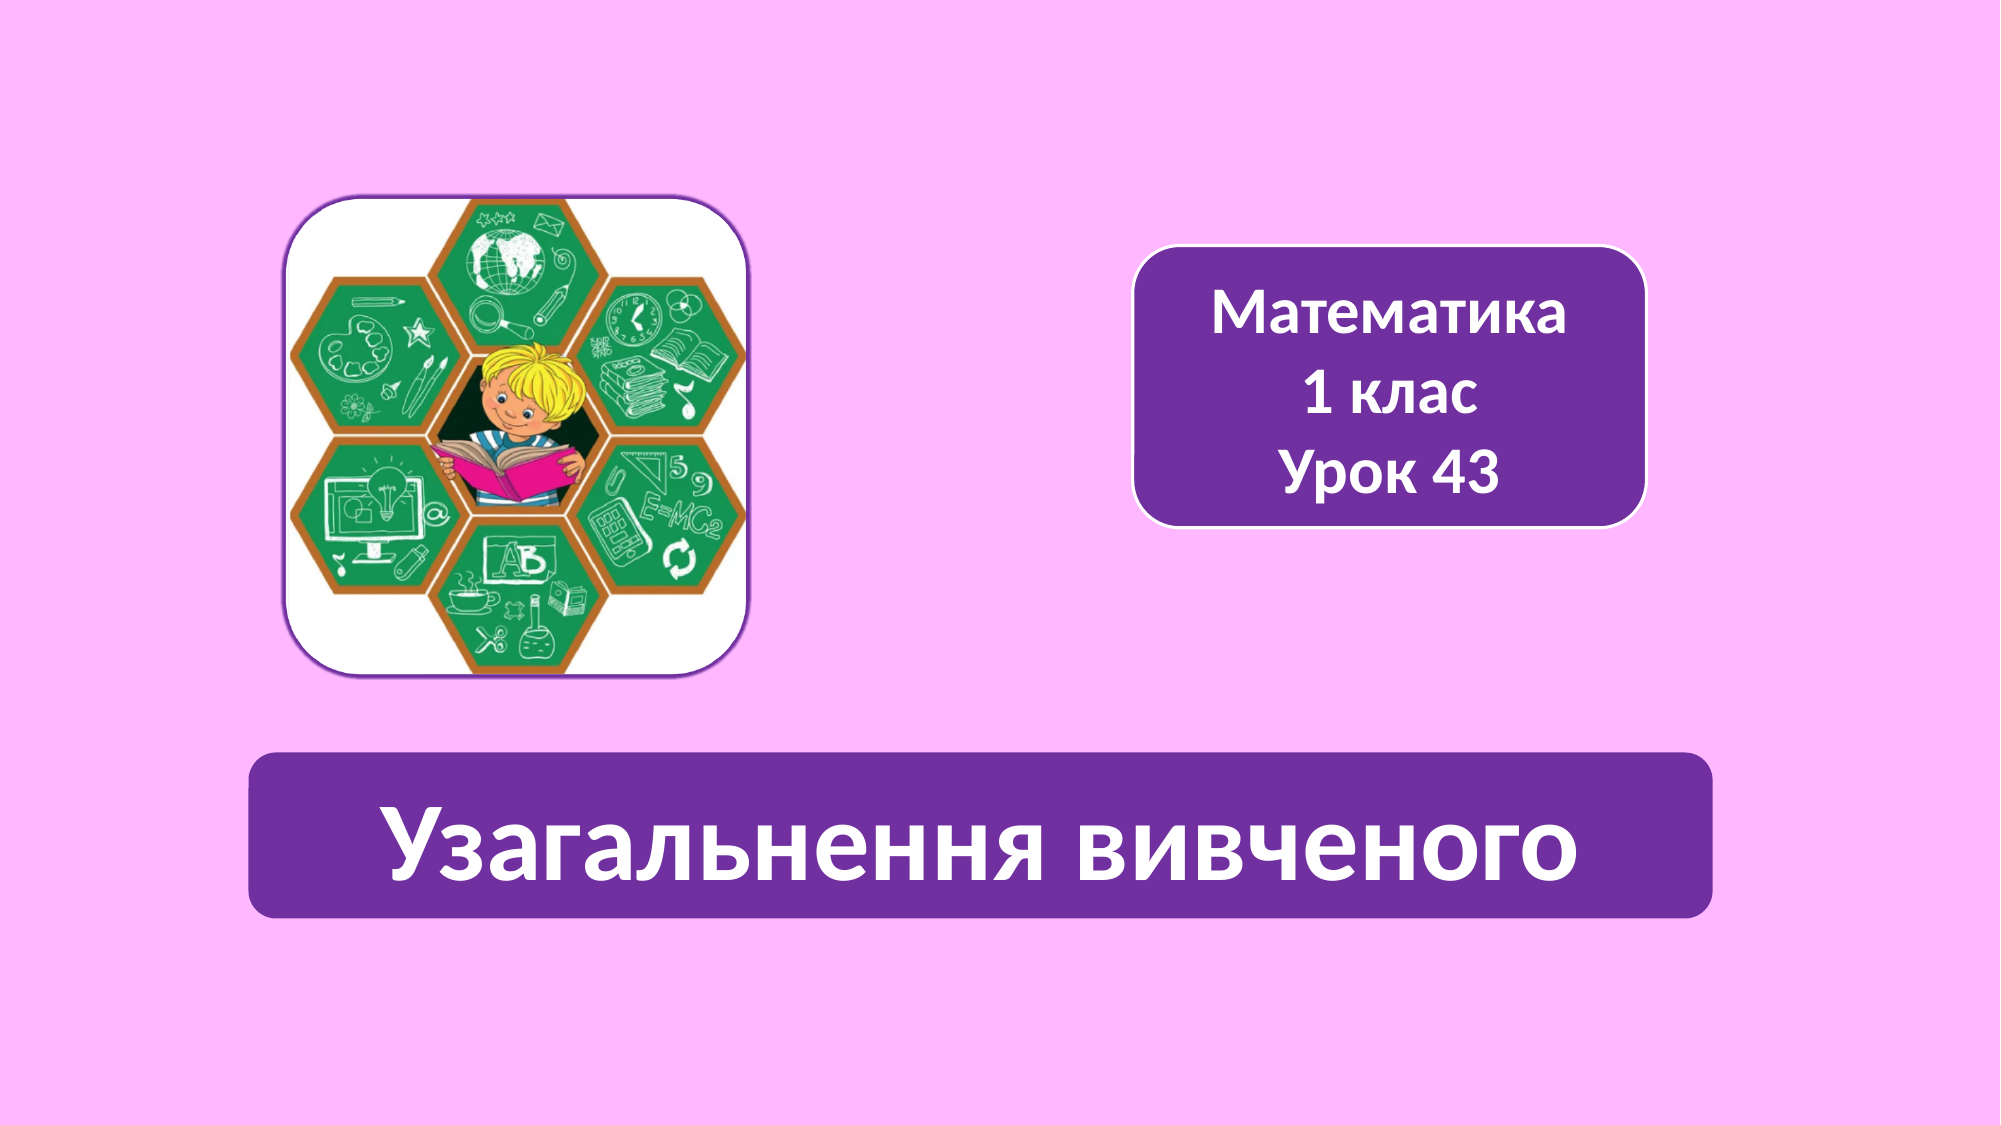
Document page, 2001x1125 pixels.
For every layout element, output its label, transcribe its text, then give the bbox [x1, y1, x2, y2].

text_box Узагальнення вивченого [248, 752, 1713, 919]
picture [282, 195, 749, 677]
text_box Математика 1 клас Урок 43 [1131, 244, 1648, 529]
